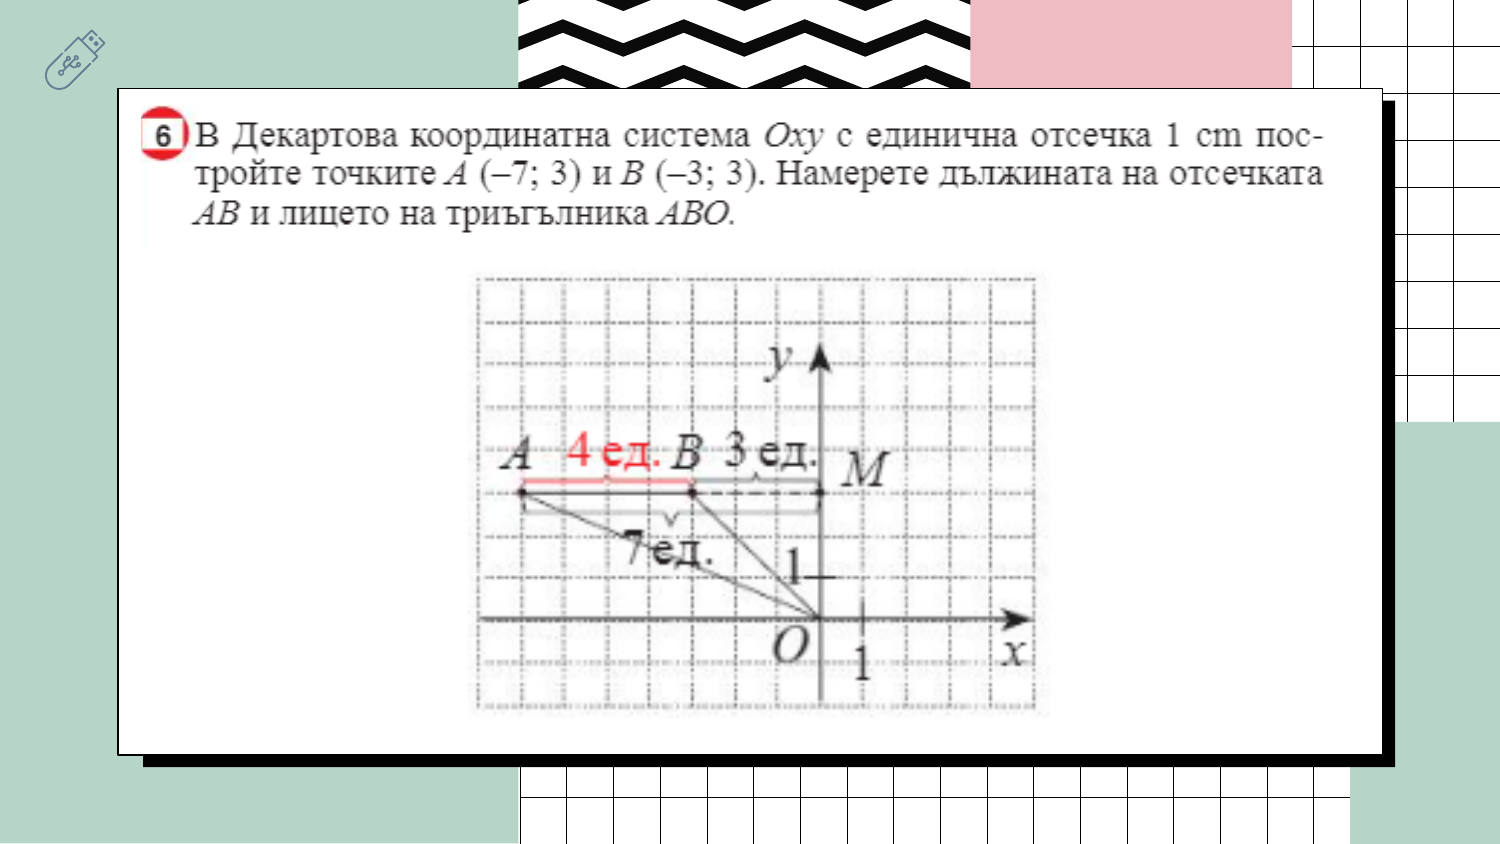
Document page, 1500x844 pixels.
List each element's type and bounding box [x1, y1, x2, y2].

text_box [44, 29, 106, 91]
picture [141, 104, 1349, 740]
